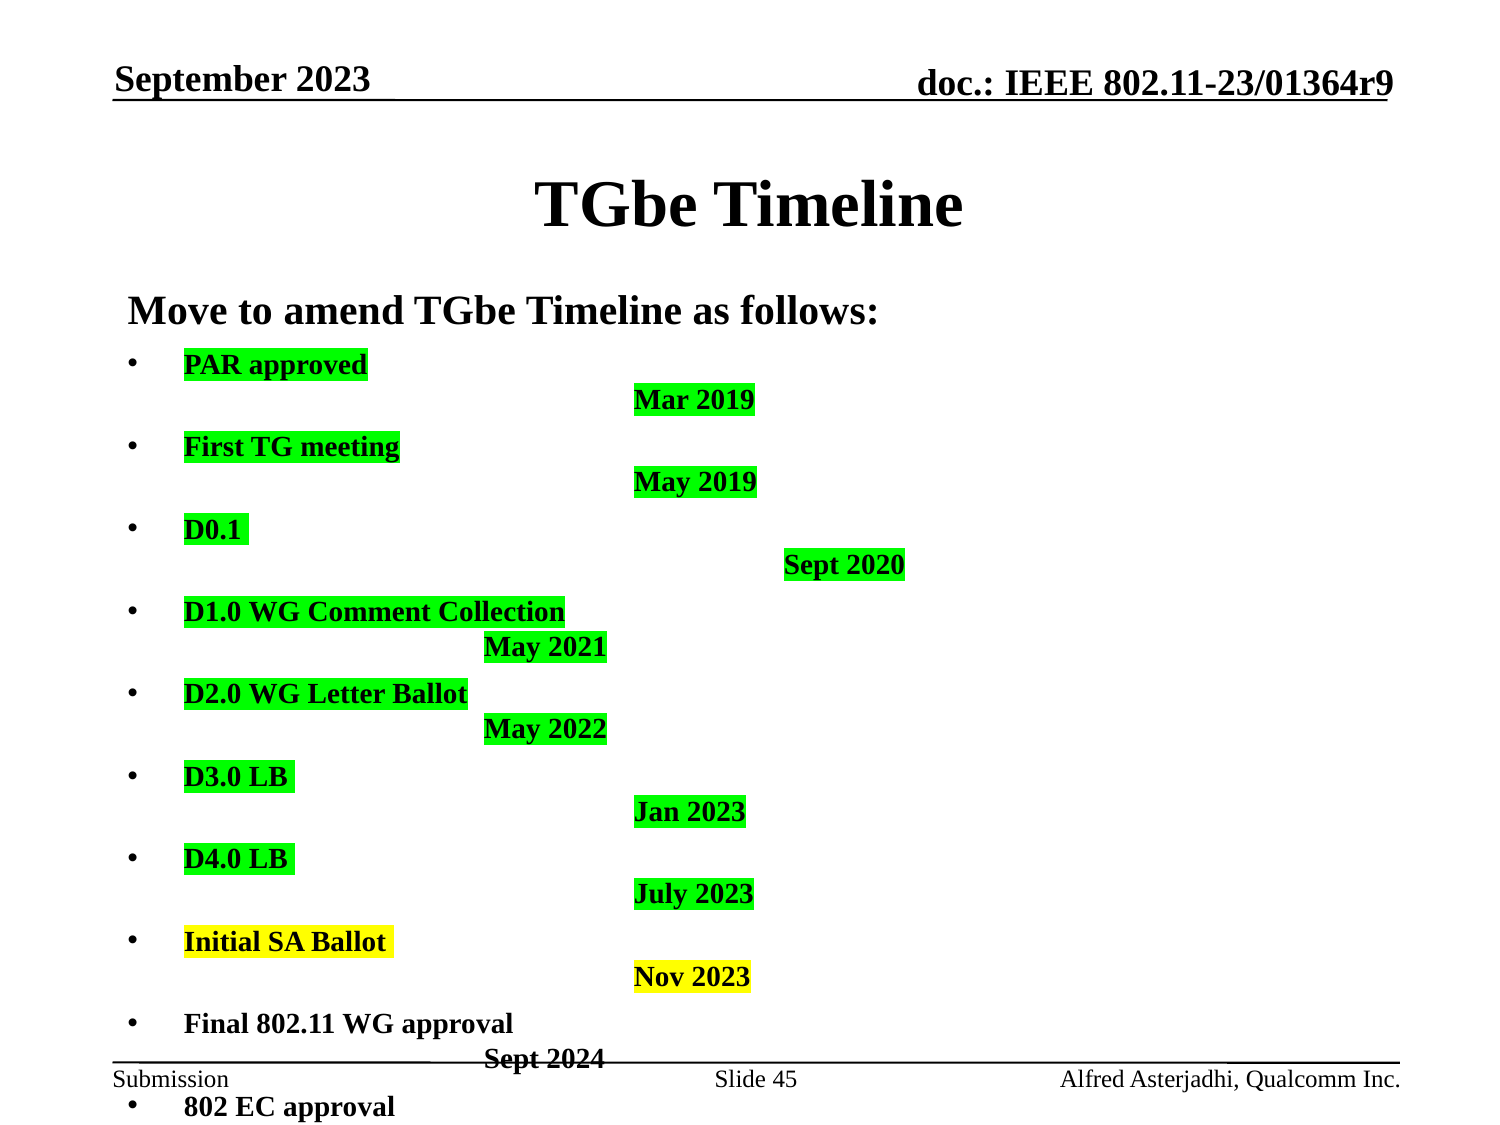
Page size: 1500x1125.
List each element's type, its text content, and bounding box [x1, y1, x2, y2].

slide_number Slide 45 [712, 1061, 800, 1123]
footer Alfred Asterjadhi, Qualcomm Inc. [878, 1061, 1402, 1093]
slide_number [114, 54, 423, 100]
list Move to amend TGbe Timeline as follows: PAR approved Mar 2019 First TG meeting May 2019 D0.1 Sept 2020 D1.0 WG Comment Collection May 2021 D2.0 WG Letter Ballot May 2022 D3.0 LB Jan 2023 D4.0 LB July 2023 Initial SA Ballot Nov 2023 Final 802.11 WG approval Sept 2024 802 EC approval Sept 2024 RevCom and SASB approval Dec 2024 [112, 274, 1388, 1063]
title TGbe Timeline [112, 112, 1388, 274]
